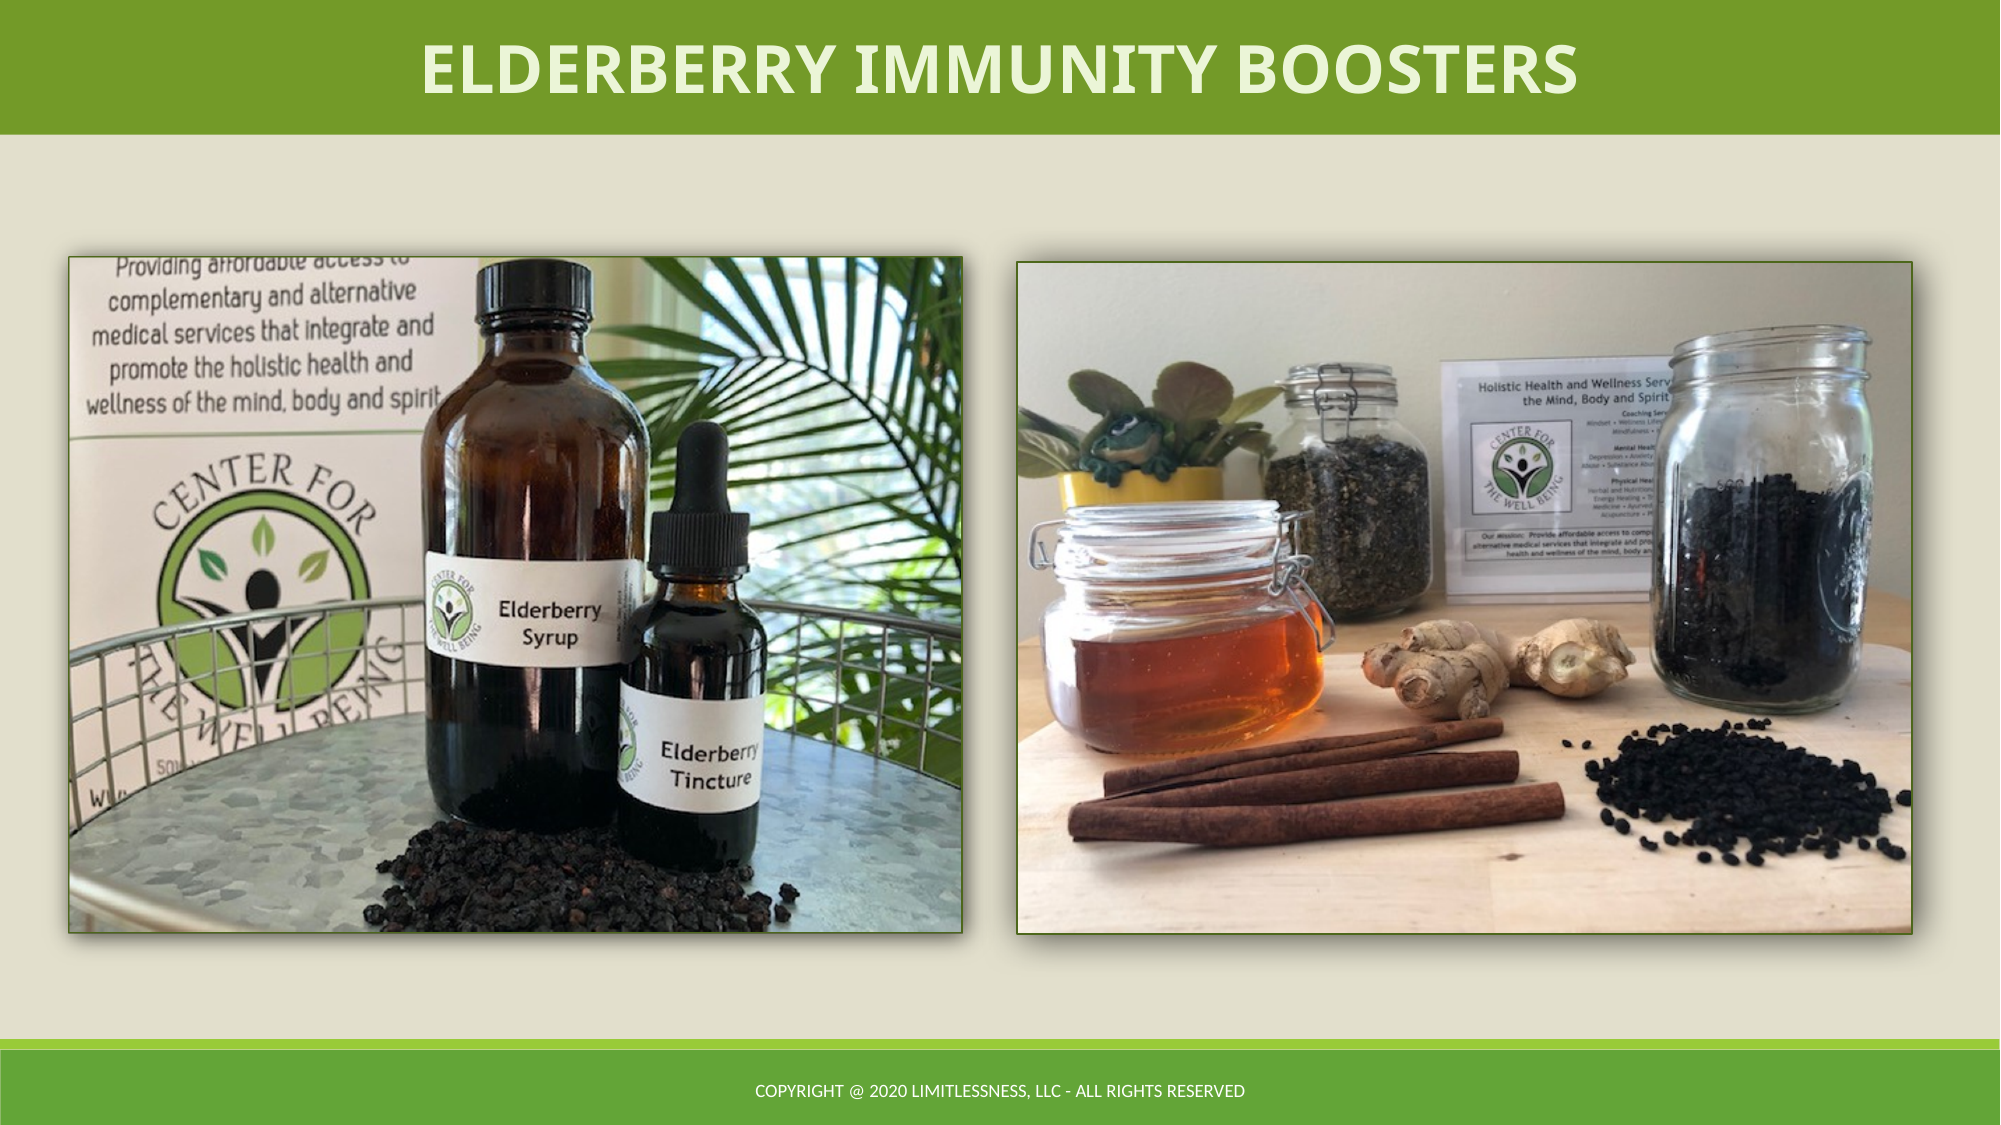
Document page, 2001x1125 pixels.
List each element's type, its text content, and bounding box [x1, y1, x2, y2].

text_box ELDERBERRY IMMUNITY BOOSTERS [0, 0, 2000, 135]
footer Copyright @ 2020 Limitlessness, LLC - All Rights Reserved [604, 1059, 1396, 1120]
picture [36, 225, 1001, 971]
picture [1017, 262, 1912, 934]
